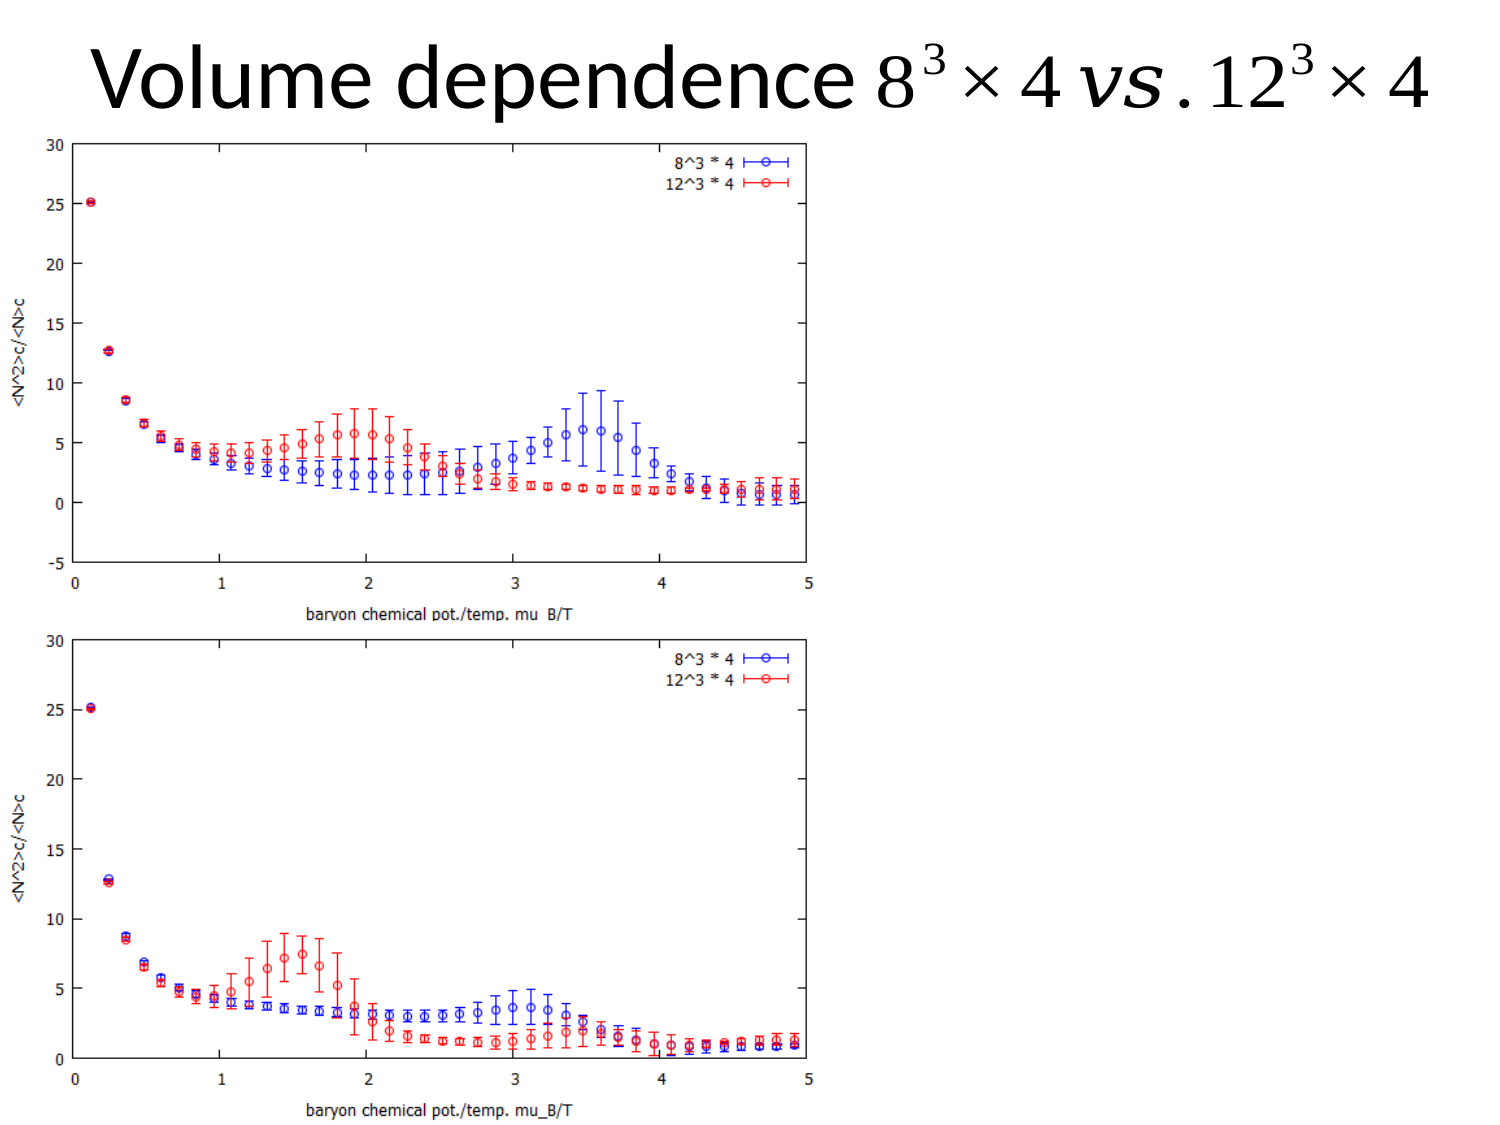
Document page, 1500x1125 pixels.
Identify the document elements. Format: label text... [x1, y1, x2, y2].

picture [2, 125, 833, 1124]
title Volume dependence [75, 7, 1425, 138]
